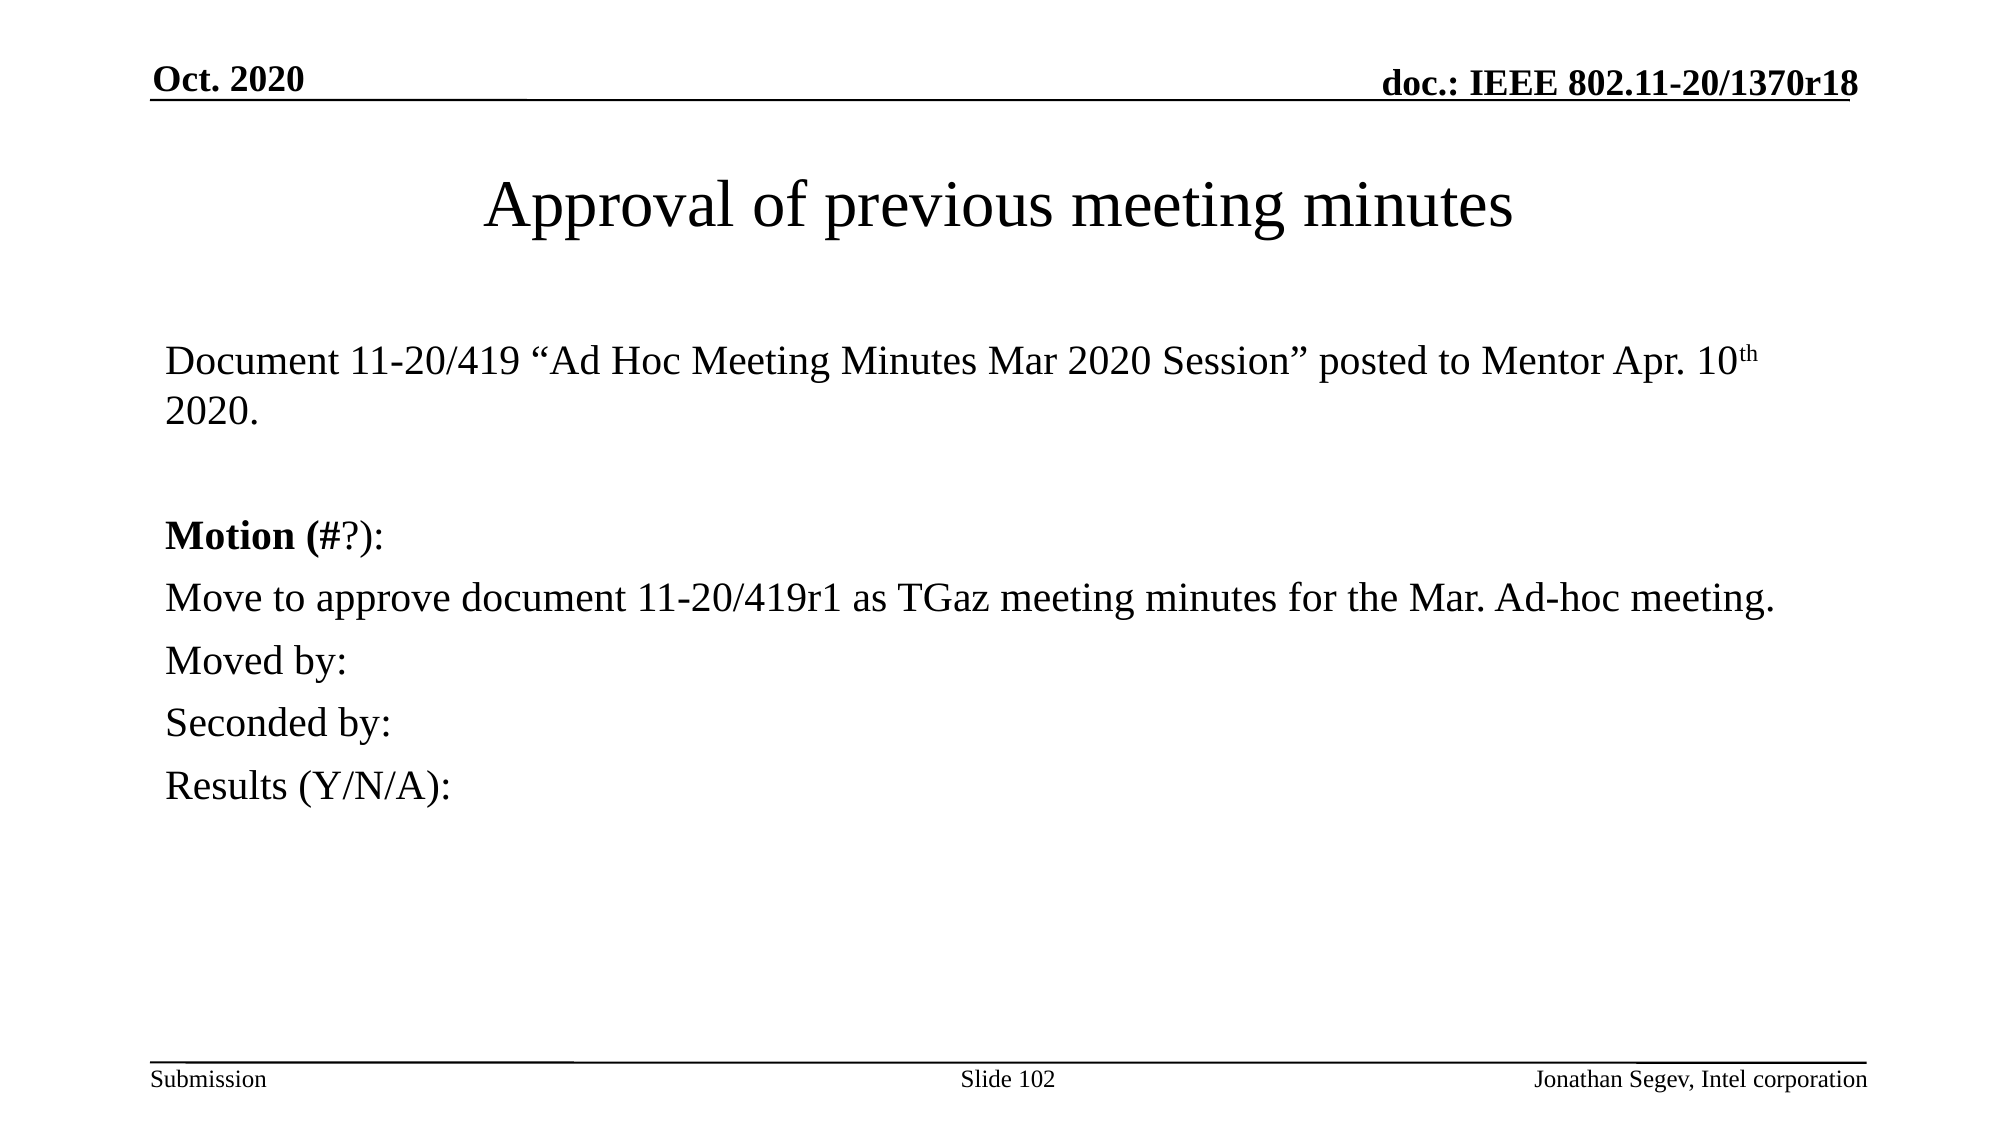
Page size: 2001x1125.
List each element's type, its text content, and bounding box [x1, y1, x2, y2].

title Approval of previous meeting minutes [149, 112, 1850, 288]
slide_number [152, 54, 563, 100]
list Document 11-20/419 “Ad Hoc Meeting Minutes Mar 2020 Session” posted to Mentor Apr. 10th 2020. Motion (#?): Move to approve document 11-20/419r1 as TGaz meeting minutes for the Mar. Ad-hoc meeting. Moved by: Seconded by: Results (Y/N/A): [149, 324, 1850, 1000]
slide_number Slide 102 [950, 1061, 1067, 1123]
footer Jonathan Segev, Intel corporation [1171, 1061, 1869, 1093]
